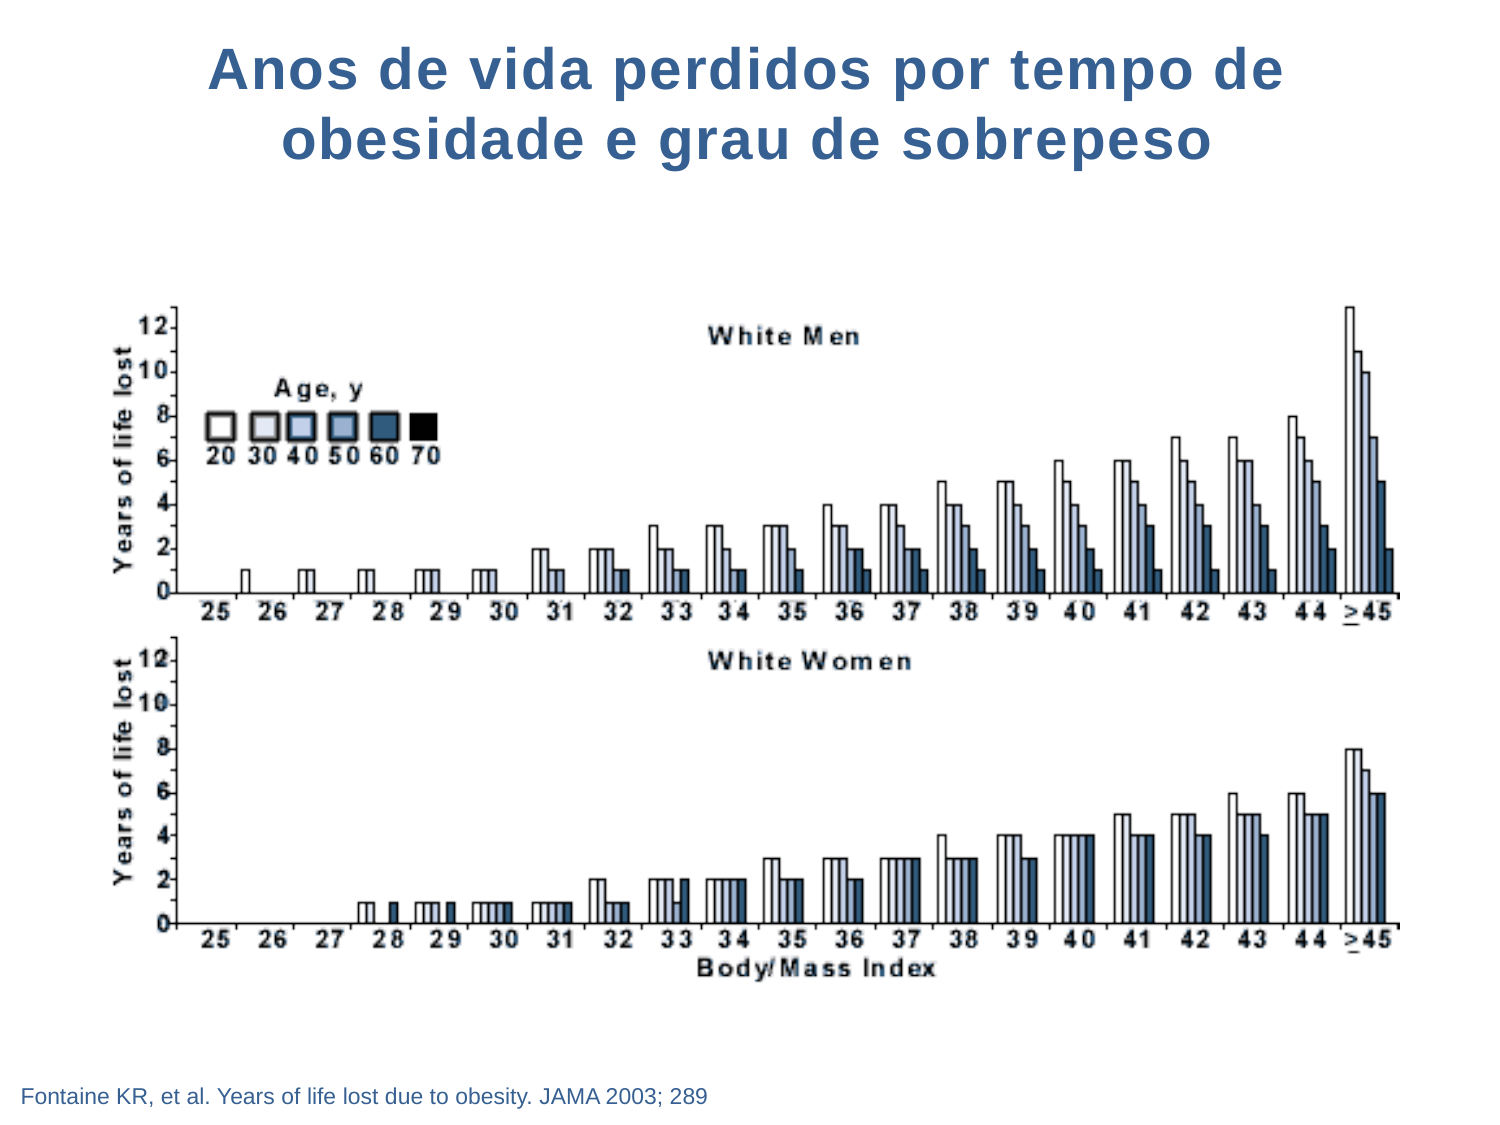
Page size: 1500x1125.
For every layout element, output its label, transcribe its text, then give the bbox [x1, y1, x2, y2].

picture [105, 299, 1400, 988]
text_box Anos de vida perdidos por tempo de obesidade e grau de sobrepeso [50, 28, 1444, 175]
text_box Fontaine KR, et al. Years of life lost due to obesity. JAMA 2003; 289 [5, 1074, 1344, 1117]
